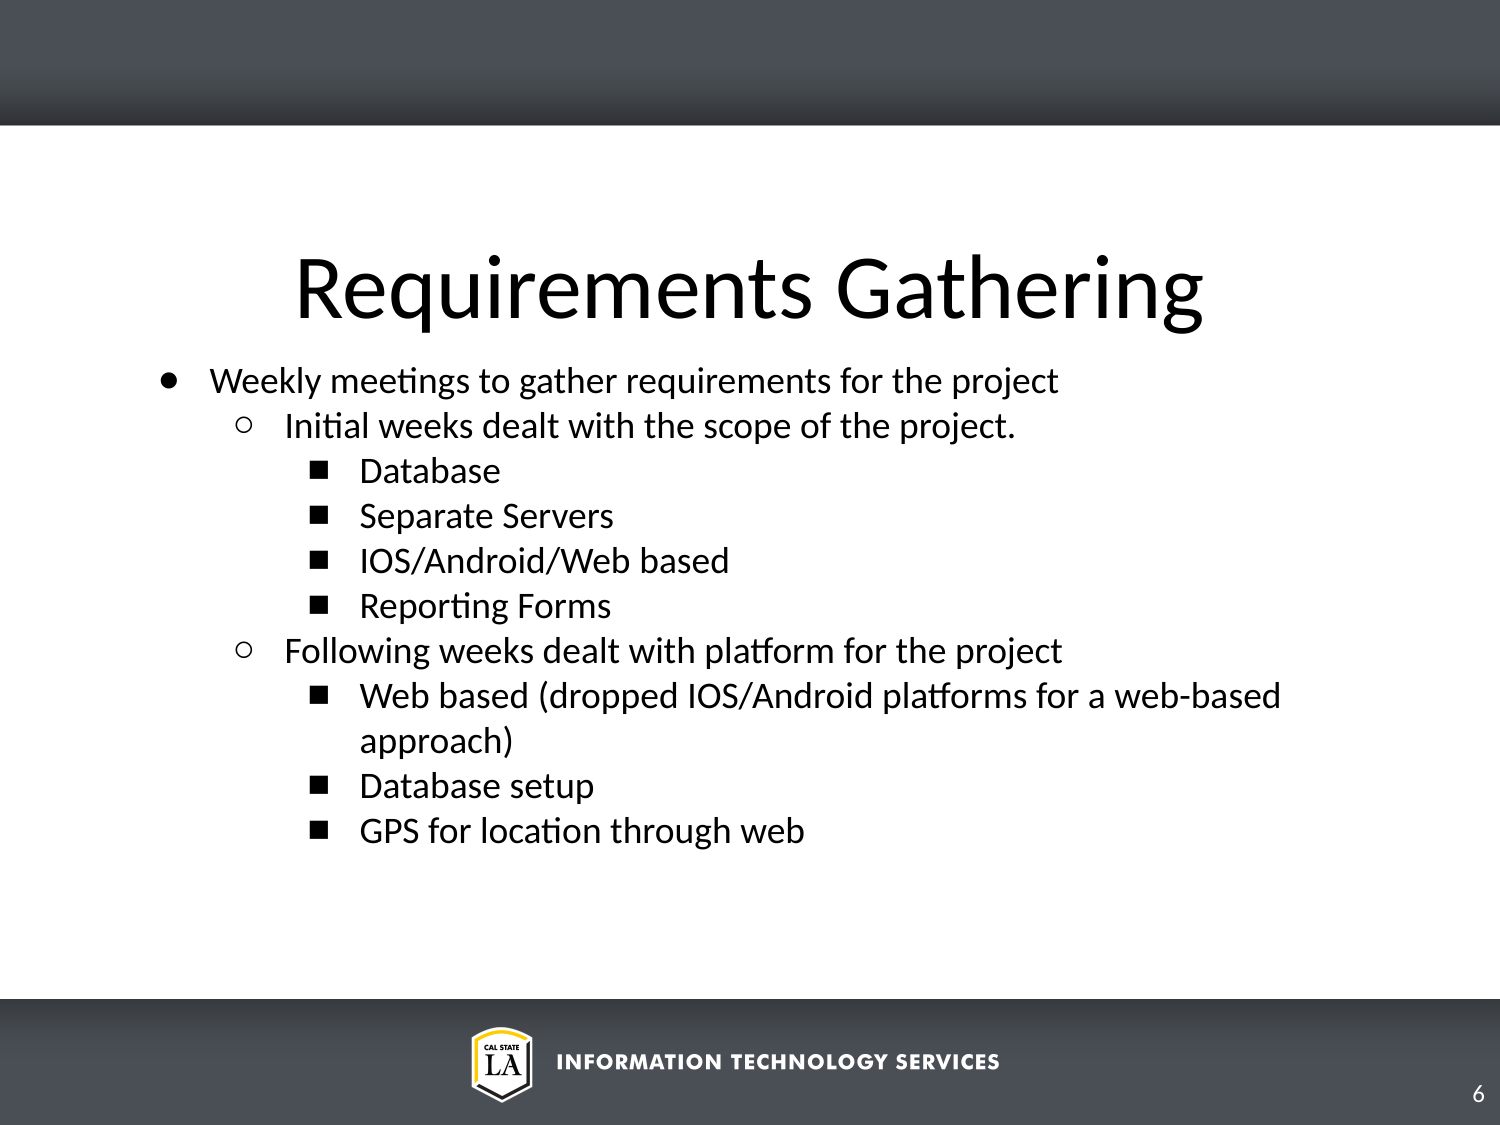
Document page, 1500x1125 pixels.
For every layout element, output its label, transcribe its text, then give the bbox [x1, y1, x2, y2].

text_box Requirements Gathering [119, 212, 1381, 300]
slide_number 6 [1410, 1060, 1500, 1125]
picture [0, 0, 1500, 1125]
text_box Weekly meetings to gather requirements for the project Initial weeks dealt with the scope of the project. Database Separate Servers IOS/Android/Web based Reporting Forms Following weeks dealt with platform for the project Web based (dropped IOS/Android platforms for a web-based approach) Database setup GPS for location through web [119, 341, 1381, 712]
